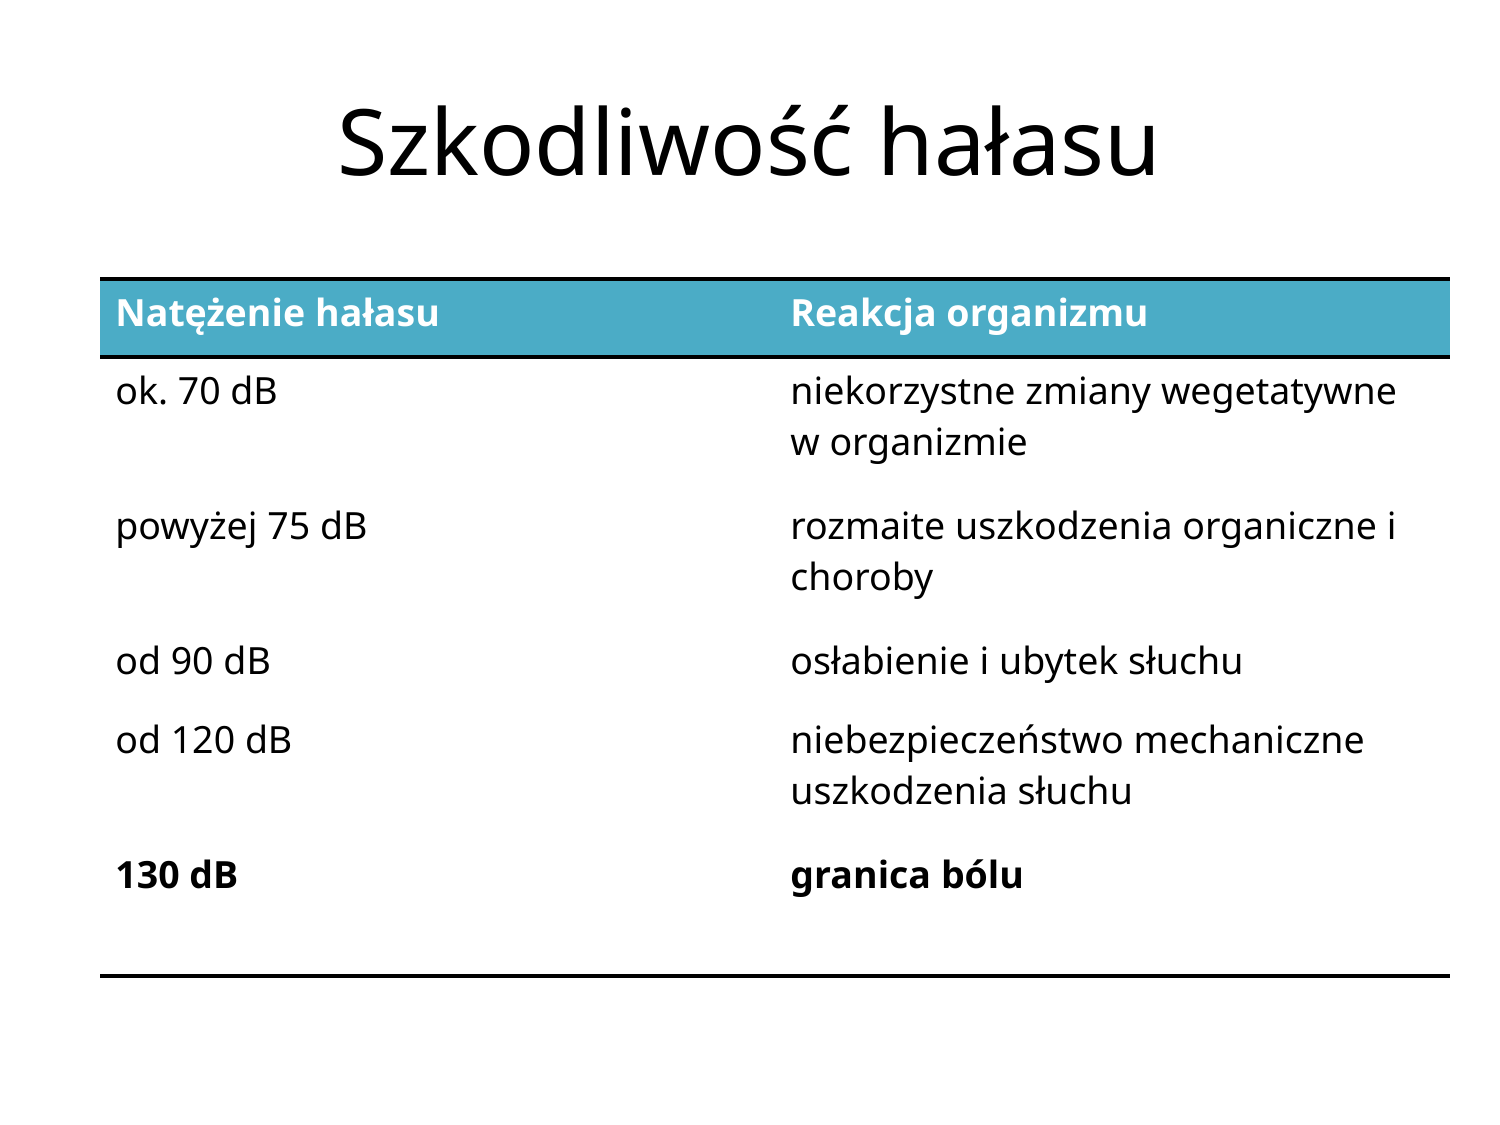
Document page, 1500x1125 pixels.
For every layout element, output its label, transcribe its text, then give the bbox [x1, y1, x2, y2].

table_cell od 90 dB [100, 627, 775, 706]
table_cell osłabienie i ubytek słuchu [775, 627, 1450, 706]
table_cell granica bólu [775, 841, 1450, 974]
table_cell niebezpieczeństwo mechaniczne uszkodzenia słuchu [775, 706, 1450, 841]
table_cell powyżej 75 dB [100, 492, 775, 627]
table_cell niekorzystne zmiany wegetatywne w organizmie [775, 359, 1450, 492]
table_header Reakcja organizmu [775, 281, 1450, 355]
title Szkodliwość hałasu [75, 45, 1425, 233]
table_cell od 120 dB [100, 706, 775, 841]
table_cell 130 dB [100, 841, 775, 974]
table_header Natężenie hałasu [100, 281, 775, 355]
table_cell rozmaite uszkodzenia organiczne i choroby [775, 492, 1450, 627]
table_cell ok. 70 dB [100, 359, 775, 492]
